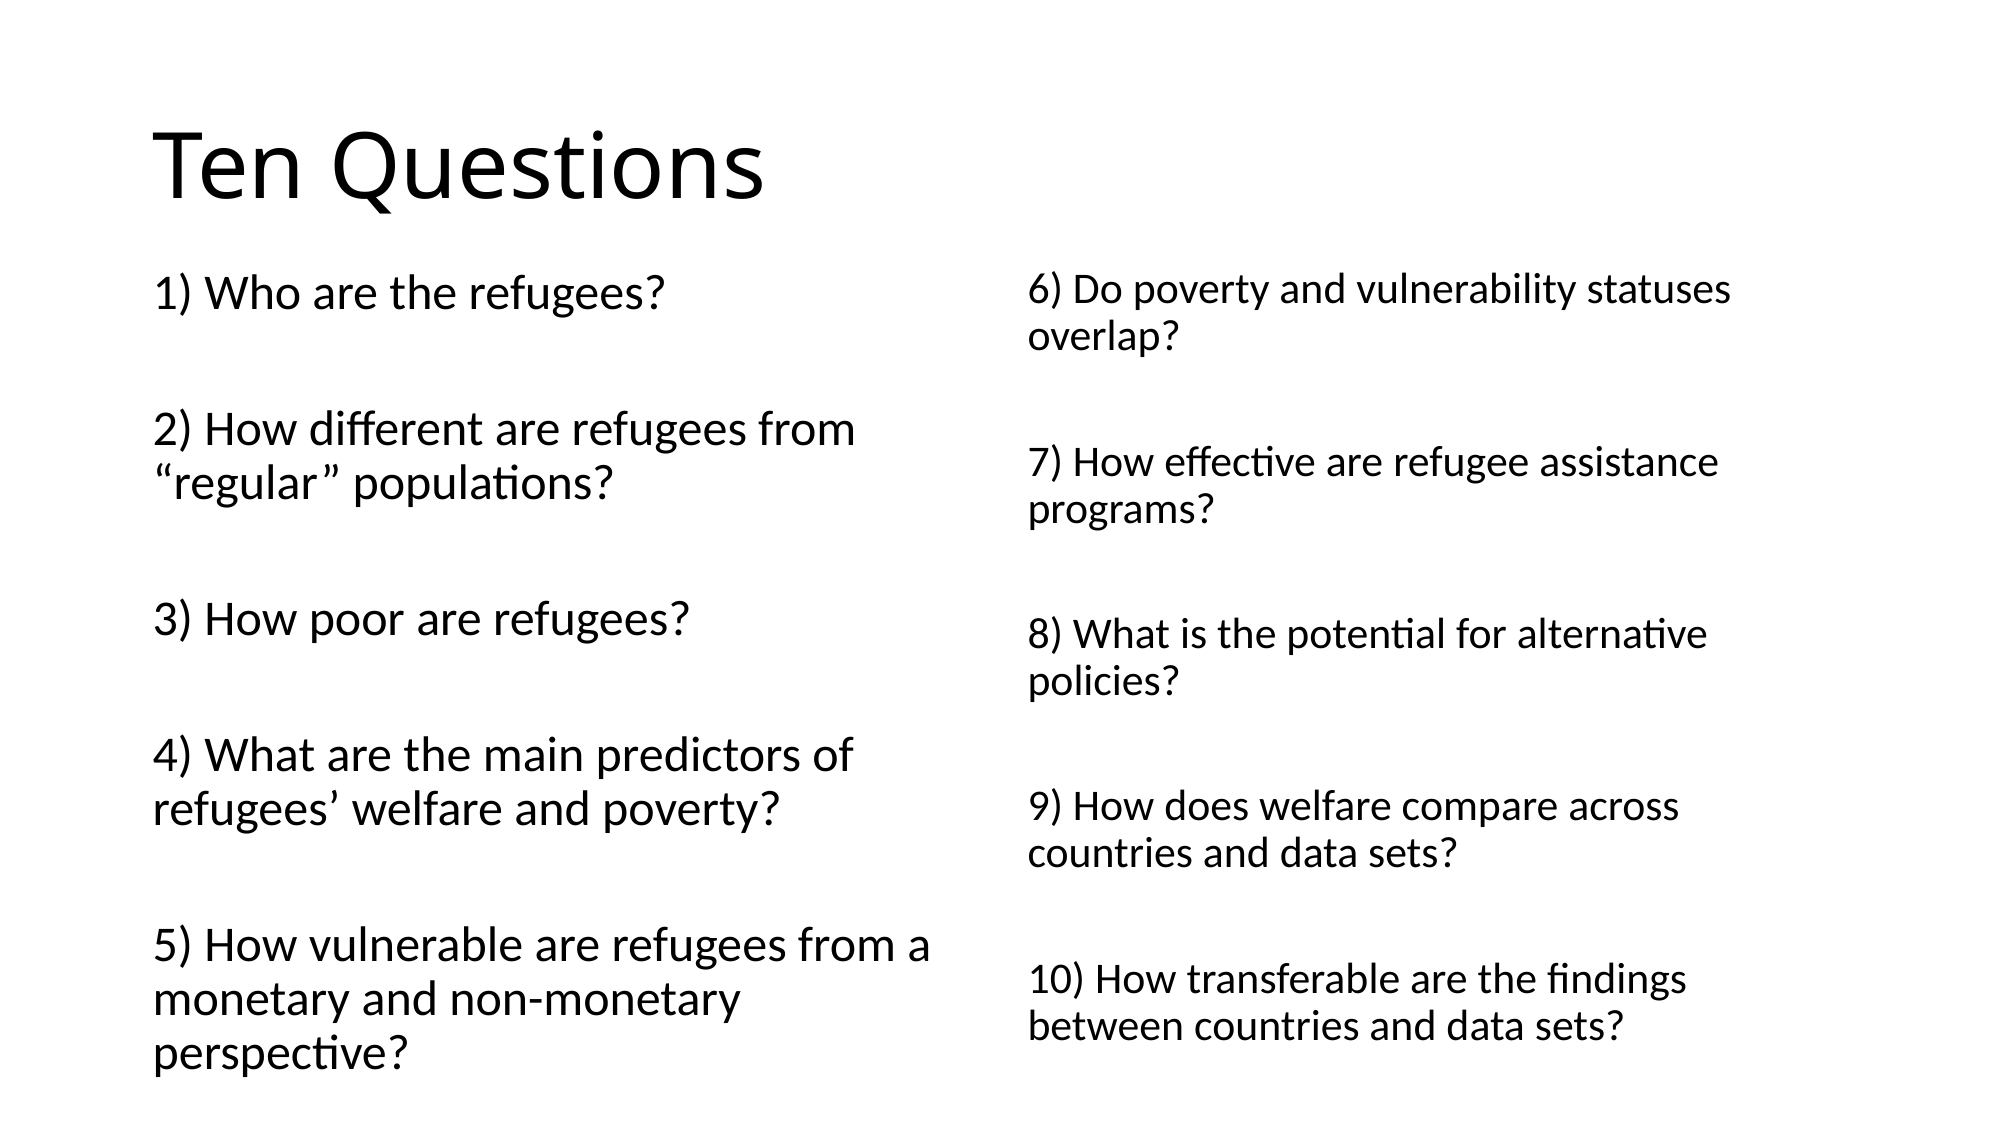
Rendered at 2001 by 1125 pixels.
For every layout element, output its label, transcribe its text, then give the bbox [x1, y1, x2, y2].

list 1) Who are the refugees? 2) How different are refugees from “regular” populations? 3) How poor are refugees? 4) What are the main predictors of refugees’ welfare and poverty? 5) How vulnerable are refugees from a monetary and non-monetary perspective? [137, 258, 984, 1030]
title Ten Questions [137, 59, 1863, 278]
list 6) Do poverty and vulnerability statuses overlap? 7) How effective are refugee assistance programs? 8) What is the potential for alternative policies? 9) How does welfare compare across countries and data sets? 10) How transferable are the findings between countries and data sets? [1012, 258, 1863, 1062]
